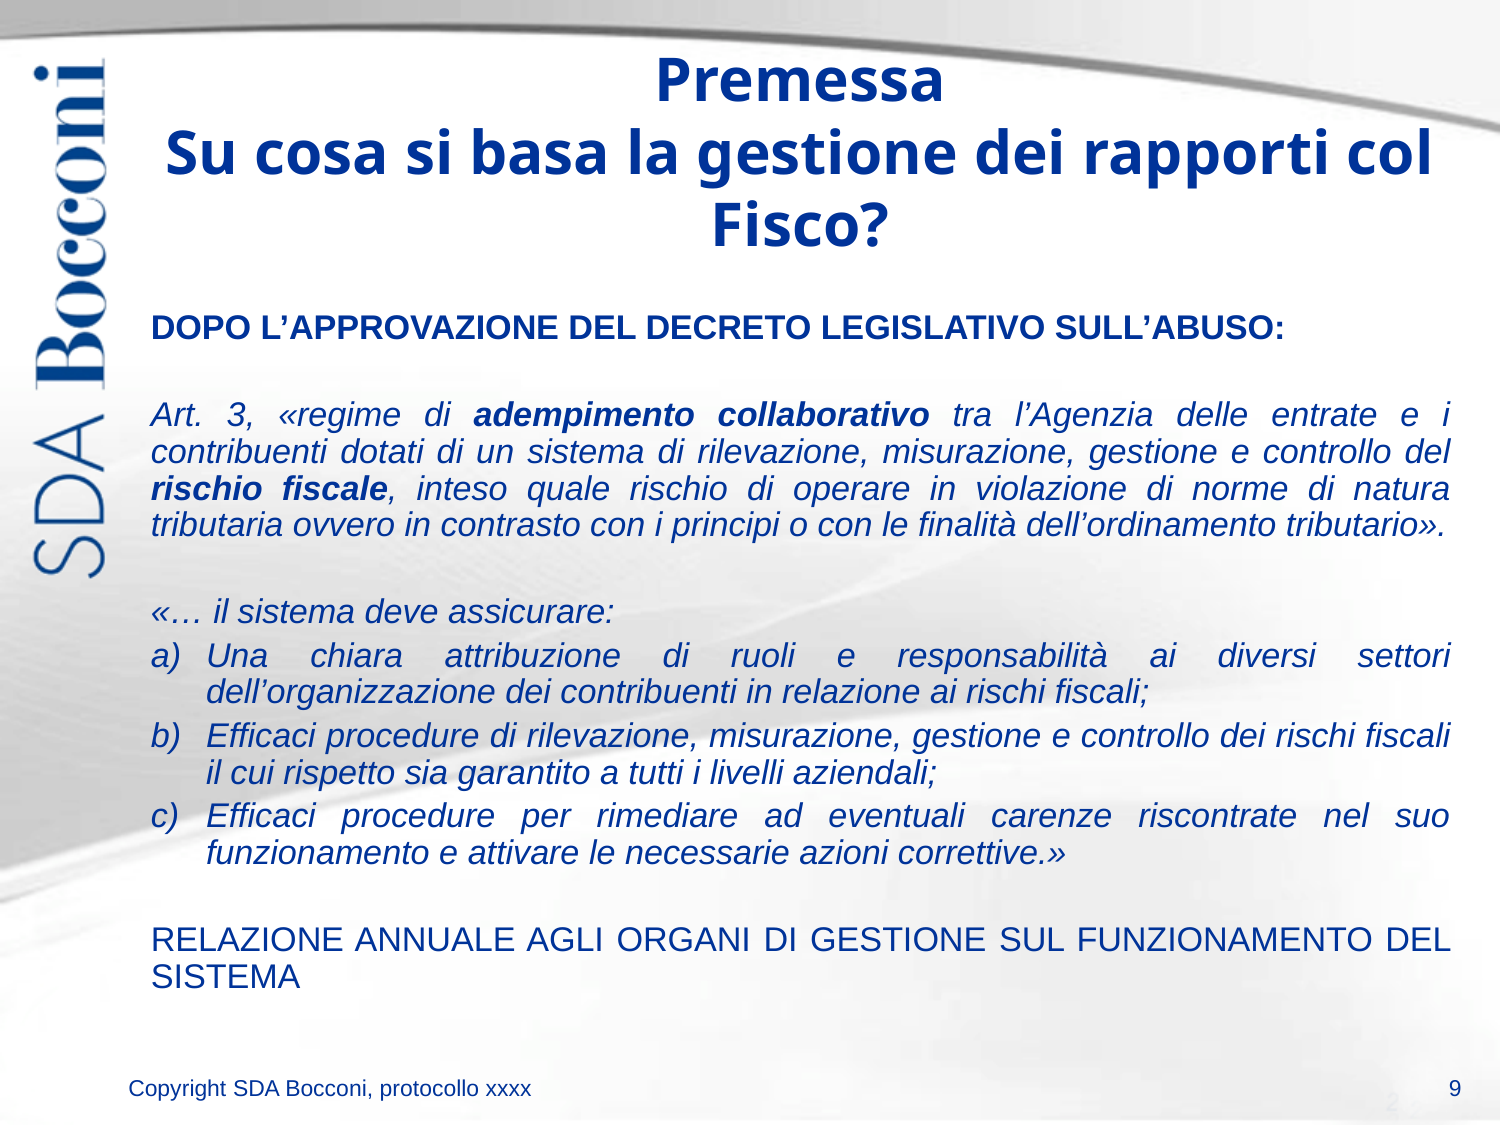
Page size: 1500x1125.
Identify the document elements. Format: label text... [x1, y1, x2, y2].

list DOPO L’APPROVAZIONE DEL DECRETO LEGISLATIVO SULL’ABUSO: Art. 3, «regime di adempimento collaborativo tra l’Agenzia delle entrate e i contribuenti dotati di un sistema di rilevazione, misurazione, gestione e controllo del rischio fiscale, inteso quale rischio di operare in violazione di norme di natura tributaria ovvero in contrasto con i principi o con le finalità dell’ordinamento tributario». «… il sistema deve assicurare: Una chiara attribuzione di ruoli e responsabilità ai diversi settori dell’organizzazione dei contribuenti in relazione ai rischi fiscali; Efficaci procedure di rilevazione, misurazione, gestione e controllo dei rischi fiscali il cui rispetto sia garantito a tutti i livelli aziendali; Efficaci procedure per rimediare ad eventuali carenze riscontrate nel suo funzionamento e attivare le necessarie azioni correttive.» RELAZIONE ANNUALE AGLI ORGANI DI GESTIONE SUL FUNZIONAMENTO DEL SISTEMA [135, 302, 1466, 1044]
slide_number 9 [1394, 1066, 1477, 1125]
title Premessa Su cosa si basa la gestione dei rapporti col Fisco? [135, 44, 1466, 256]
picture [0, 0, 1500, 1125]
